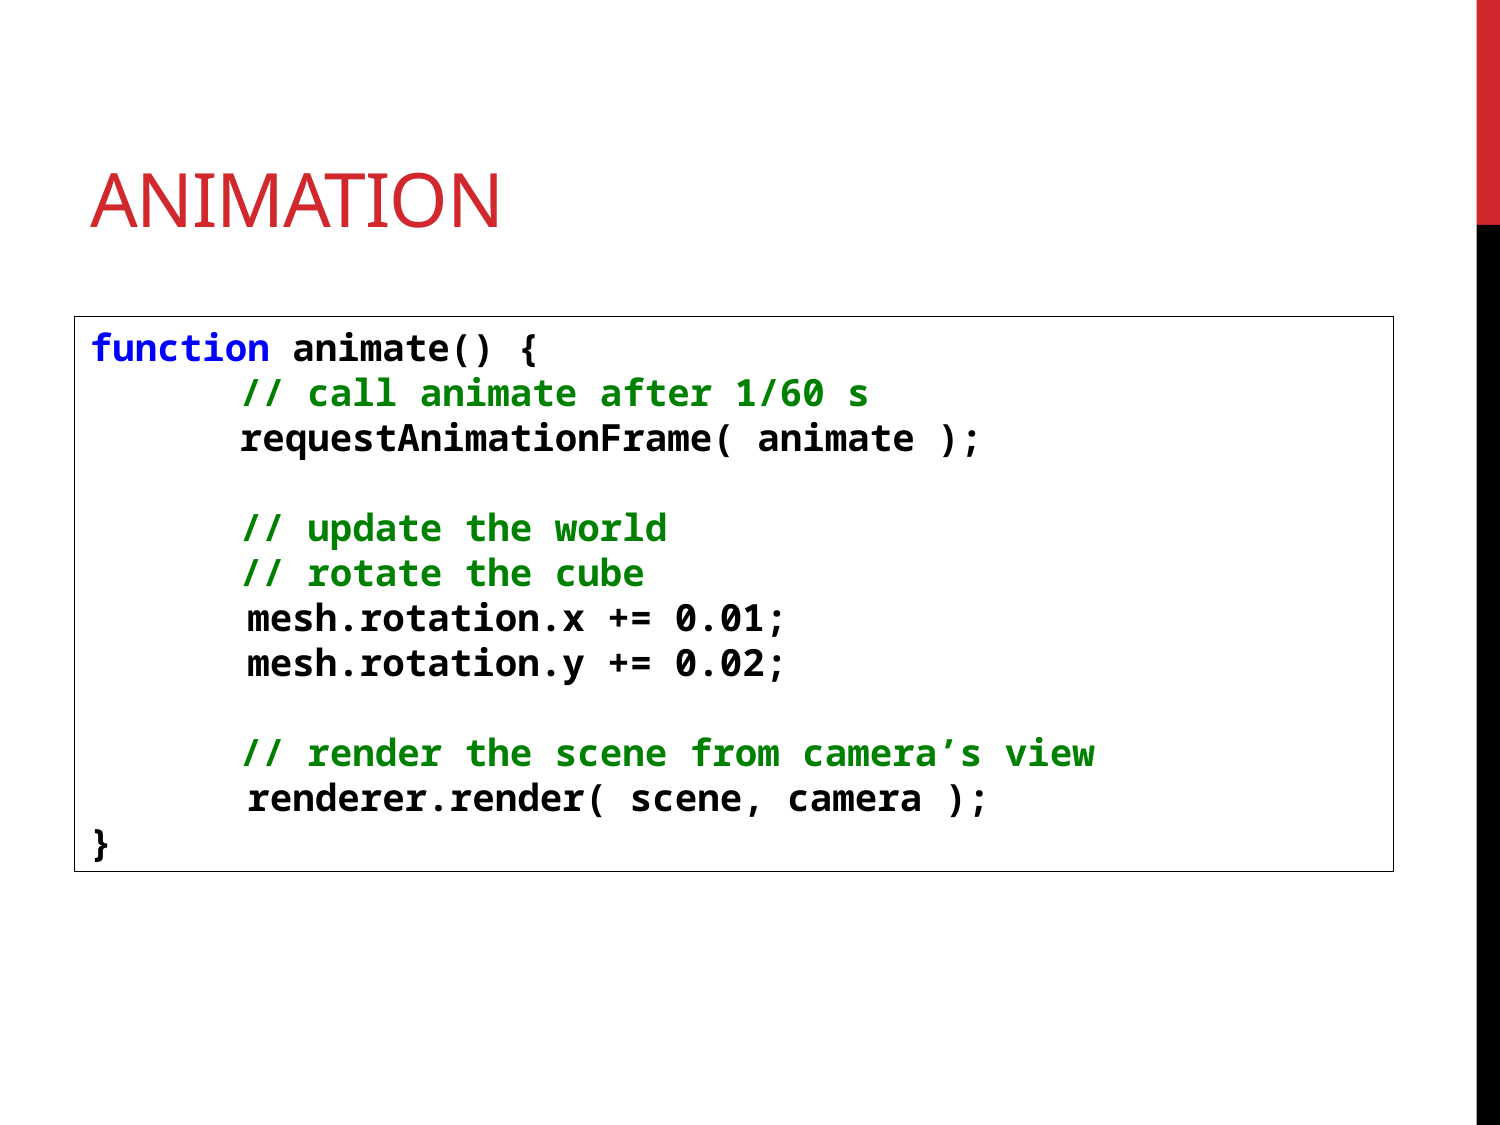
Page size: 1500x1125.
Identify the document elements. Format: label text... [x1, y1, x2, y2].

title Animation [75, 25, 1025, 250]
text_box function animate() { // call animate after 1/60 s requestAnimationFrame( animate ); // update the world // rotate the cube mesh.rotation.x += 0.01; mesh.rotation.y += 0.02; // render the scene from camera’s view renderer.render( scene, camera ); } [74, 316, 1394, 872]
